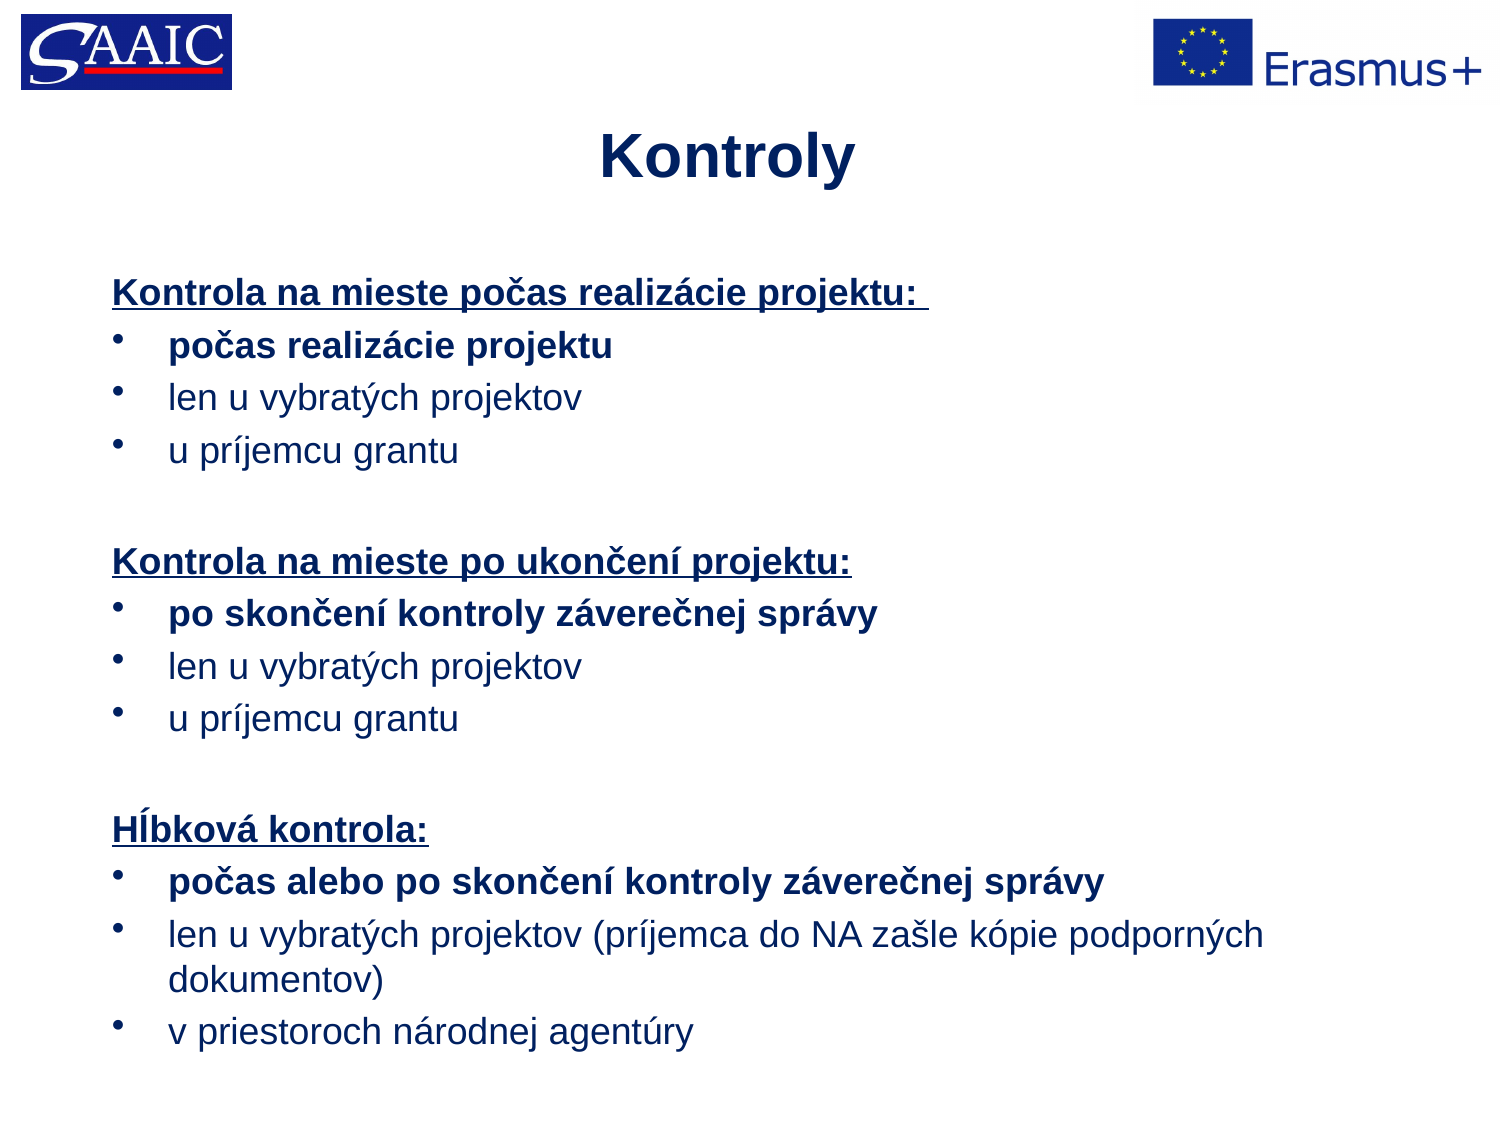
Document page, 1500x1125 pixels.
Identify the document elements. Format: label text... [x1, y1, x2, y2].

title Kontroly [90, 136, 1367, 243]
list Kontrola na mieste počas realizácie projektu: počas realizácie projektu len u vybratých projektov u príjemcu grantu Kontrola na mieste po ukončení projektu: po skončení kontroly záverečnej správy len u vybratých projektov u príjemcu grantu Hĺbková kontrola: počas alebo po skončení kontroly záverečnej správy len u vybratých projektov (príjemca do NA zašle kópie podporných dokumentov) v priestoroch národnej agentúry [96, 233, 1401, 1090]
picture [1134, 0, 1500, 105]
picture [21, 14, 232, 90]
